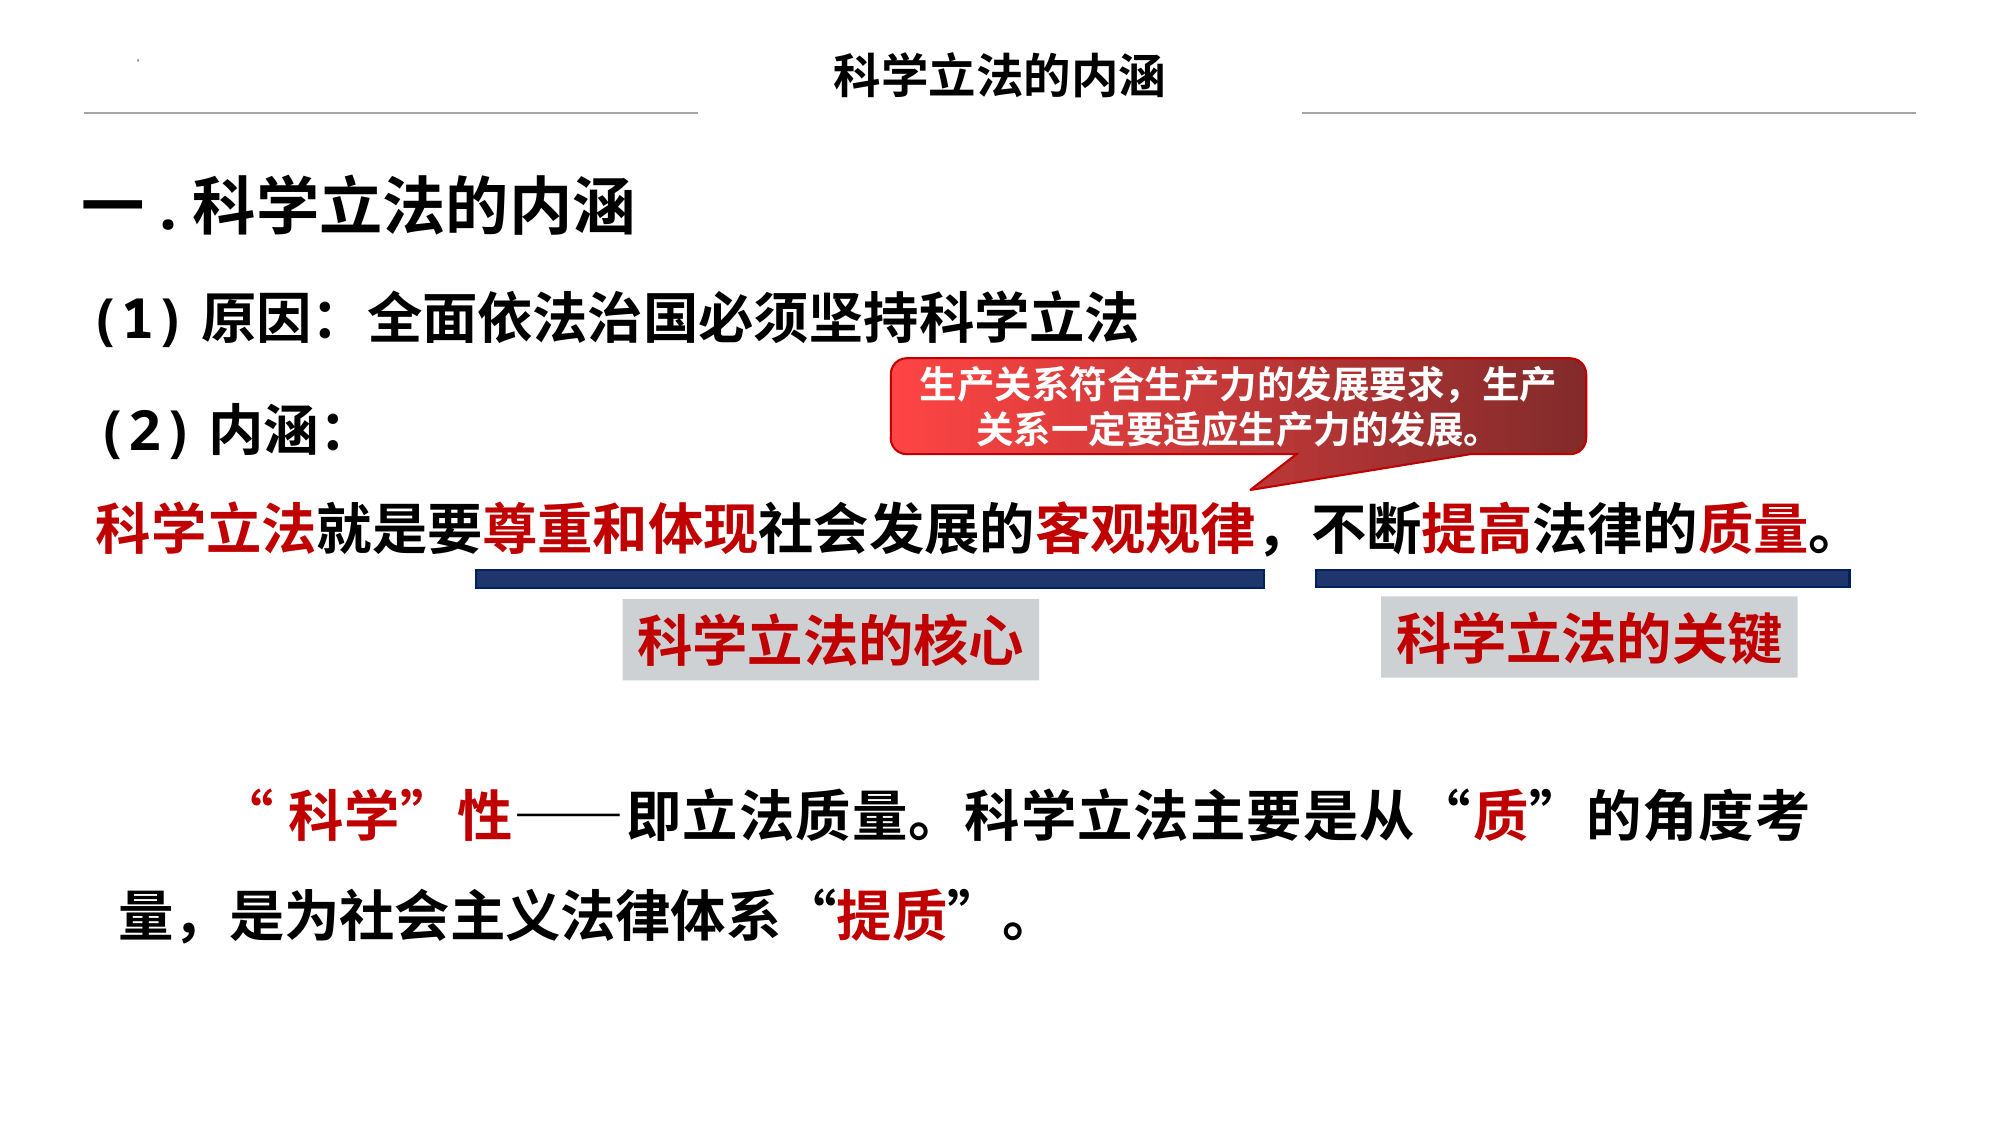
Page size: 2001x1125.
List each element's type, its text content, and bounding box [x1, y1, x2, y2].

text_box [475, 569, 1265, 589]
text_box 一.科学立法的内涵 [66, 159, 651, 250]
text_box “科学”性——即立法质量。科学立法主要是从“质”的角度考量，是为社会主义法律体系“提质”。 [103, 740, 1826, 955]
text_box [1315, 569, 1851, 588]
text_box 科学立法的关键 [1381, 596, 1798, 678]
text_box 科学立法的核心 [622, 599, 1040, 681]
text_box (1)原因：全面依法治国必须坚持科学立法 [73, 276, 1156, 358]
text_box 生产关系符合生产力的发展要求，生产关系一定要适应生产力的发展。 [889, 357, 1588, 492]
text_box (2)内涵： 科学立法就是要尊重和体现社会发展的客观规律，不断提高法律的质量。 [80, 379, 1914, 544]
text_box 科学立法的内涵 [692, 46, 1308, 104]
